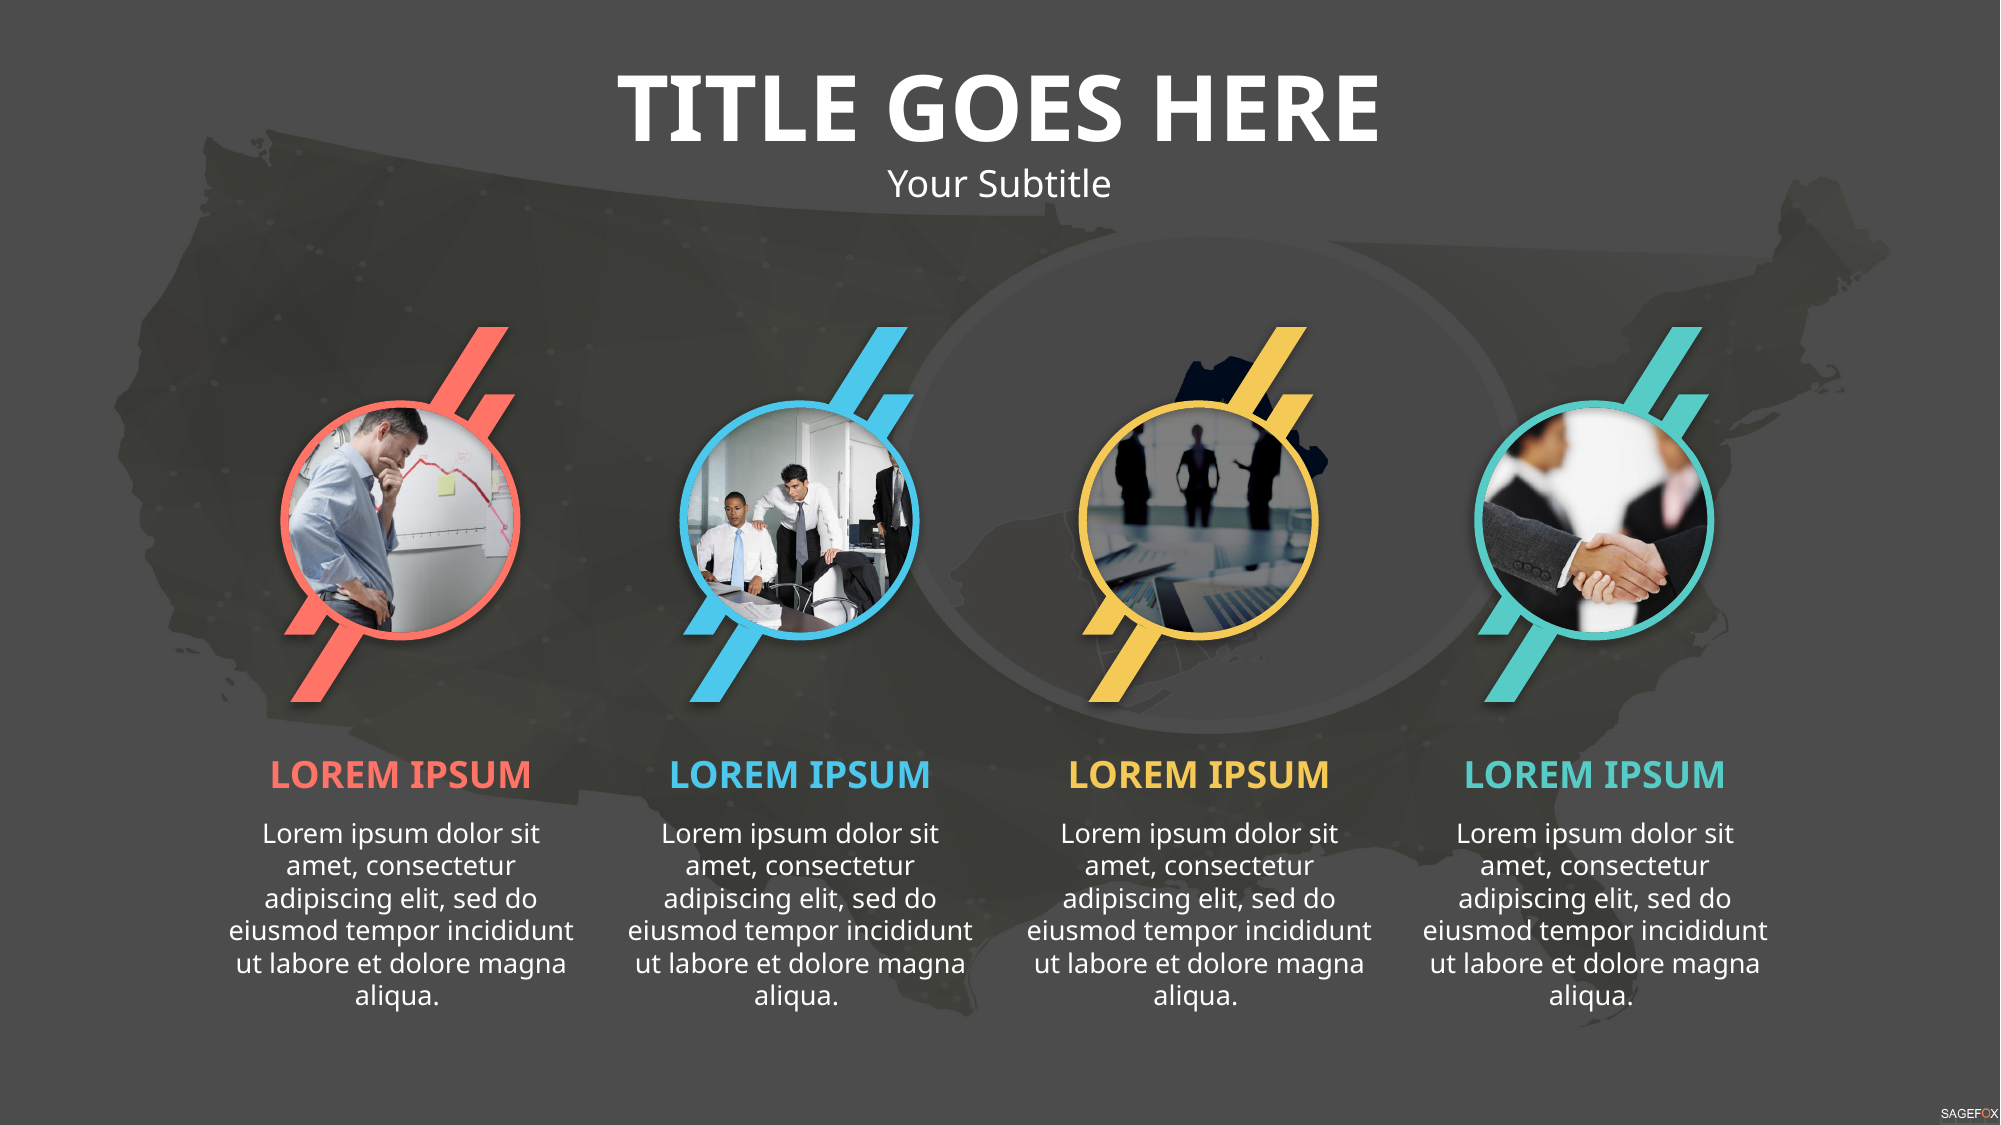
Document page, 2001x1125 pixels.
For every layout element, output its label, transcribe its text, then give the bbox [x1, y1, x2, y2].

text_box [1077, 326, 1320, 704]
text_box [1092, 419, 1304, 631]
text_box [279, 326, 522, 704]
text_box [293, 419, 506, 631]
text_box TITLE GOES HERE Your Subtitle [548, 42, 1452, 212]
text_box [1473, 326, 1716, 704]
text_box LOREM IPSUM Lorem ipsum dolor sit amet, consectetur adipiscing elit, sed do eiusmod tempor incididunt ut labore et dolore magna aliqua. [616, 746, 984, 1017]
text_box LOREM IPSUM Lorem ipsum dolor sit amet, consectetur adipiscing elit, sed do eiusmod tempor incididunt ut labore et dolore magna aliqua. [217, 746, 585, 1017]
text_box [694, 419, 907, 631]
picture [0, 0, 2001, 1125]
text_box [678, 326, 921, 704]
text_box [1487, 419, 1700, 631]
text_box LOREM IPSUM Lorem ipsum dolor sit amet, consectetur adipiscing elit, sed do eiusmod tempor incididunt ut labore et dolore magna aliqua. [1411, 746, 1779, 1017]
text_box LOREM IPSUM Lorem ipsum dolor sit amet, consectetur adipiscing elit, sed do eiusmod tempor incididunt ut labore et dolore magna aliqua. [1015, 746, 1383, 1017]
